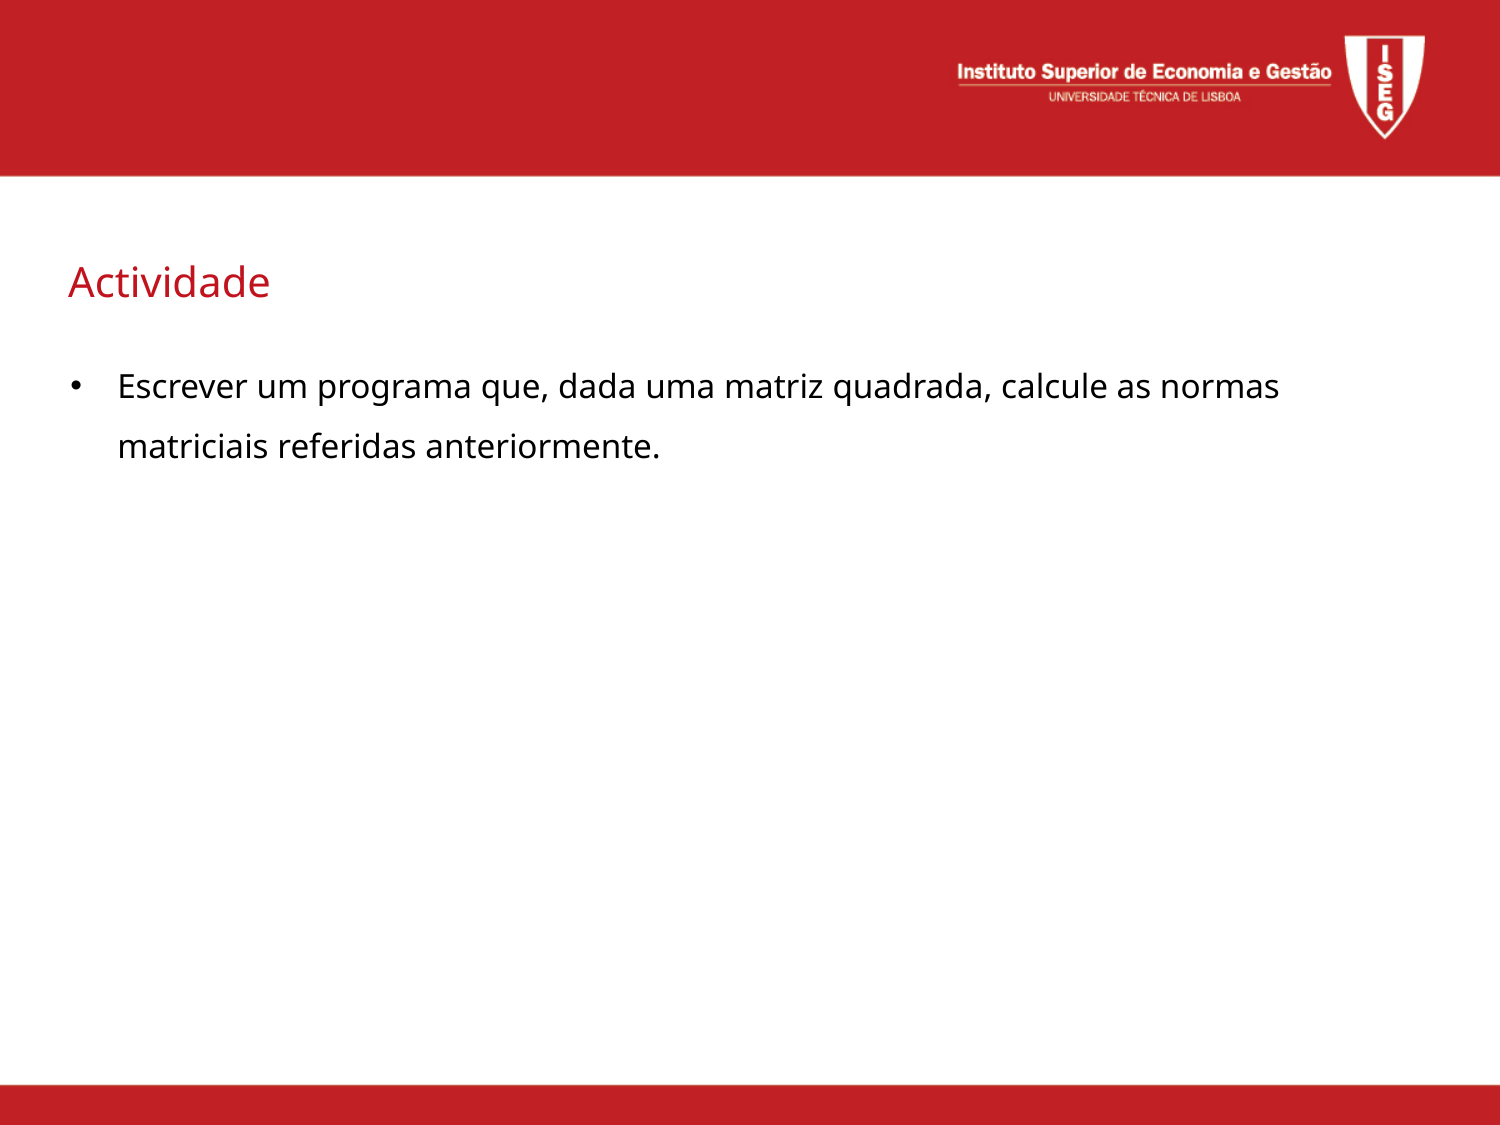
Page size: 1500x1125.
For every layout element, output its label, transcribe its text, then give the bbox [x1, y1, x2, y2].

list Escrever um programa que, dada uma matriz quadrada, calcule as normas matriciais referidas anteriormente. [58, 338, 1442, 985]
list Actividade [53, 208, 573, 314]
picture [0, 0, 1500, 1125]
